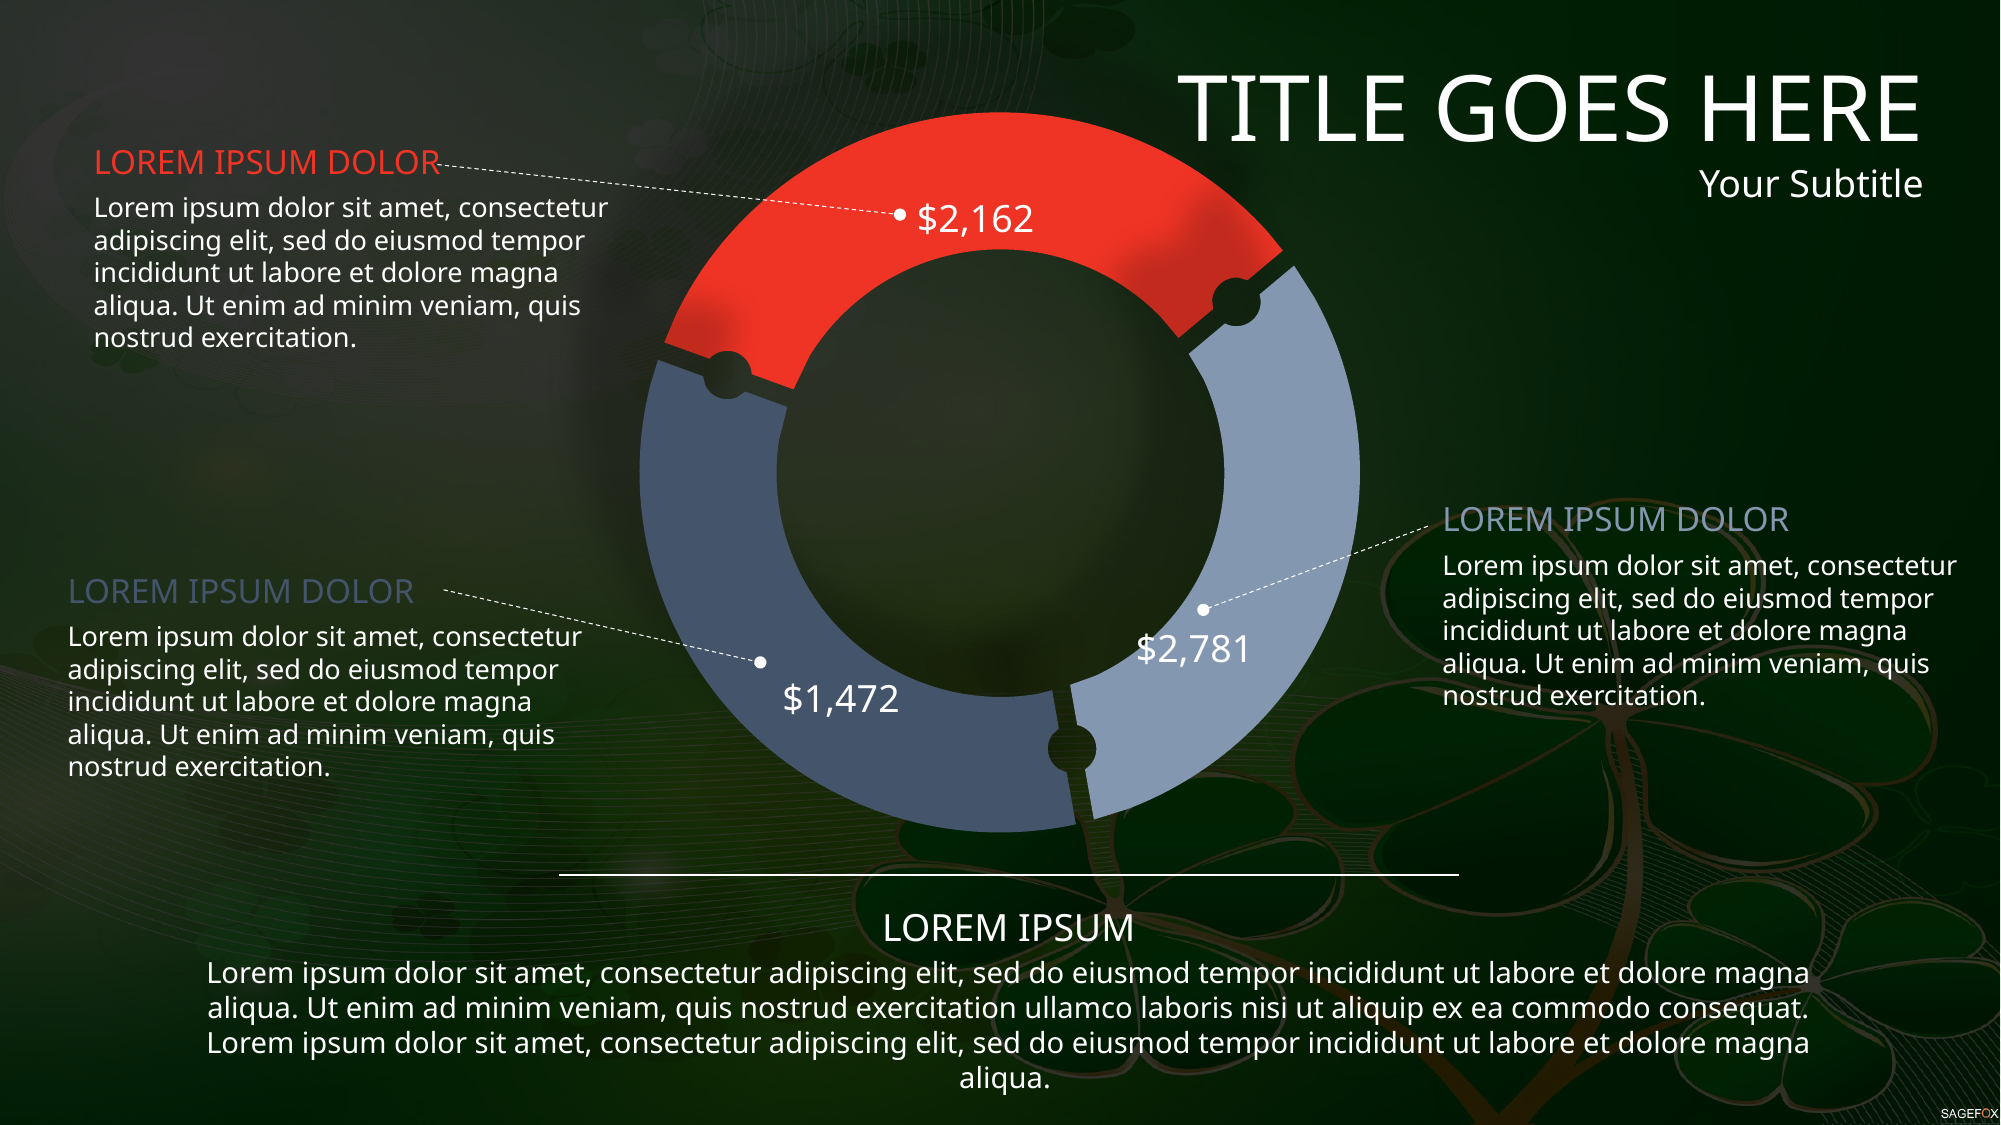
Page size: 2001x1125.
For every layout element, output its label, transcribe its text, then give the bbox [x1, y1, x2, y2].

picture [0, 0, 2001, 1125]
text_box LOREM IPSUM DOLOR Lorem ipsum dolor sit amet, consectetur adipiscing elit, sed do eiusmod tempor incididunt ut labore et dolore magna aliqua. Ut enim ad minim veniam, quis nostrud exercitation. [1427, 491, 2000, 719]
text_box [437, 164, 900, 215]
text_box LOREM IPSUM Lorem ipsum dolor sit amet, consectetur adipiscing elit, sed do eiusmod tempor incididunt ut labore et dolore magna aliqua. Ut enim ad minim veniam, quis nostrud exercitation ullamco laboris nisi ut aliquip ex ea commodo consequat. Lorem ipsum dolor sit amet, consectetur adipiscing elit, sed do eiusmod tempor incididunt ut labore et dolore magna aliqua. [171, 896, 1846, 1125]
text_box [1203, 526, 1428, 610]
text_box TITLE GOES HERE Your Subtitle [1035, 42, 1939, 212]
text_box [639, 112, 1360, 833]
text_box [443, 589, 761, 663]
text_box LOREM IPSUM DOLOR Lorem ipsum dolor sit amet, consectetur adipiscing elit, sed do eiusmod tempor incididunt ut labore et dolore magna aliqua. Ut enim ad minim veniam, quis nostrud exercitation. [52, 562, 628, 790]
text_box LOREM IPSUM DOLOR Lorem ipsum dolor sit amet, consectetur adipiscing elit, sed do eiusmod tempor incididunt ut labore et dolore magna aliqua. Ut enim ad minim veniam, quis nostrud exercitation. [78, 133, 639, 361]
